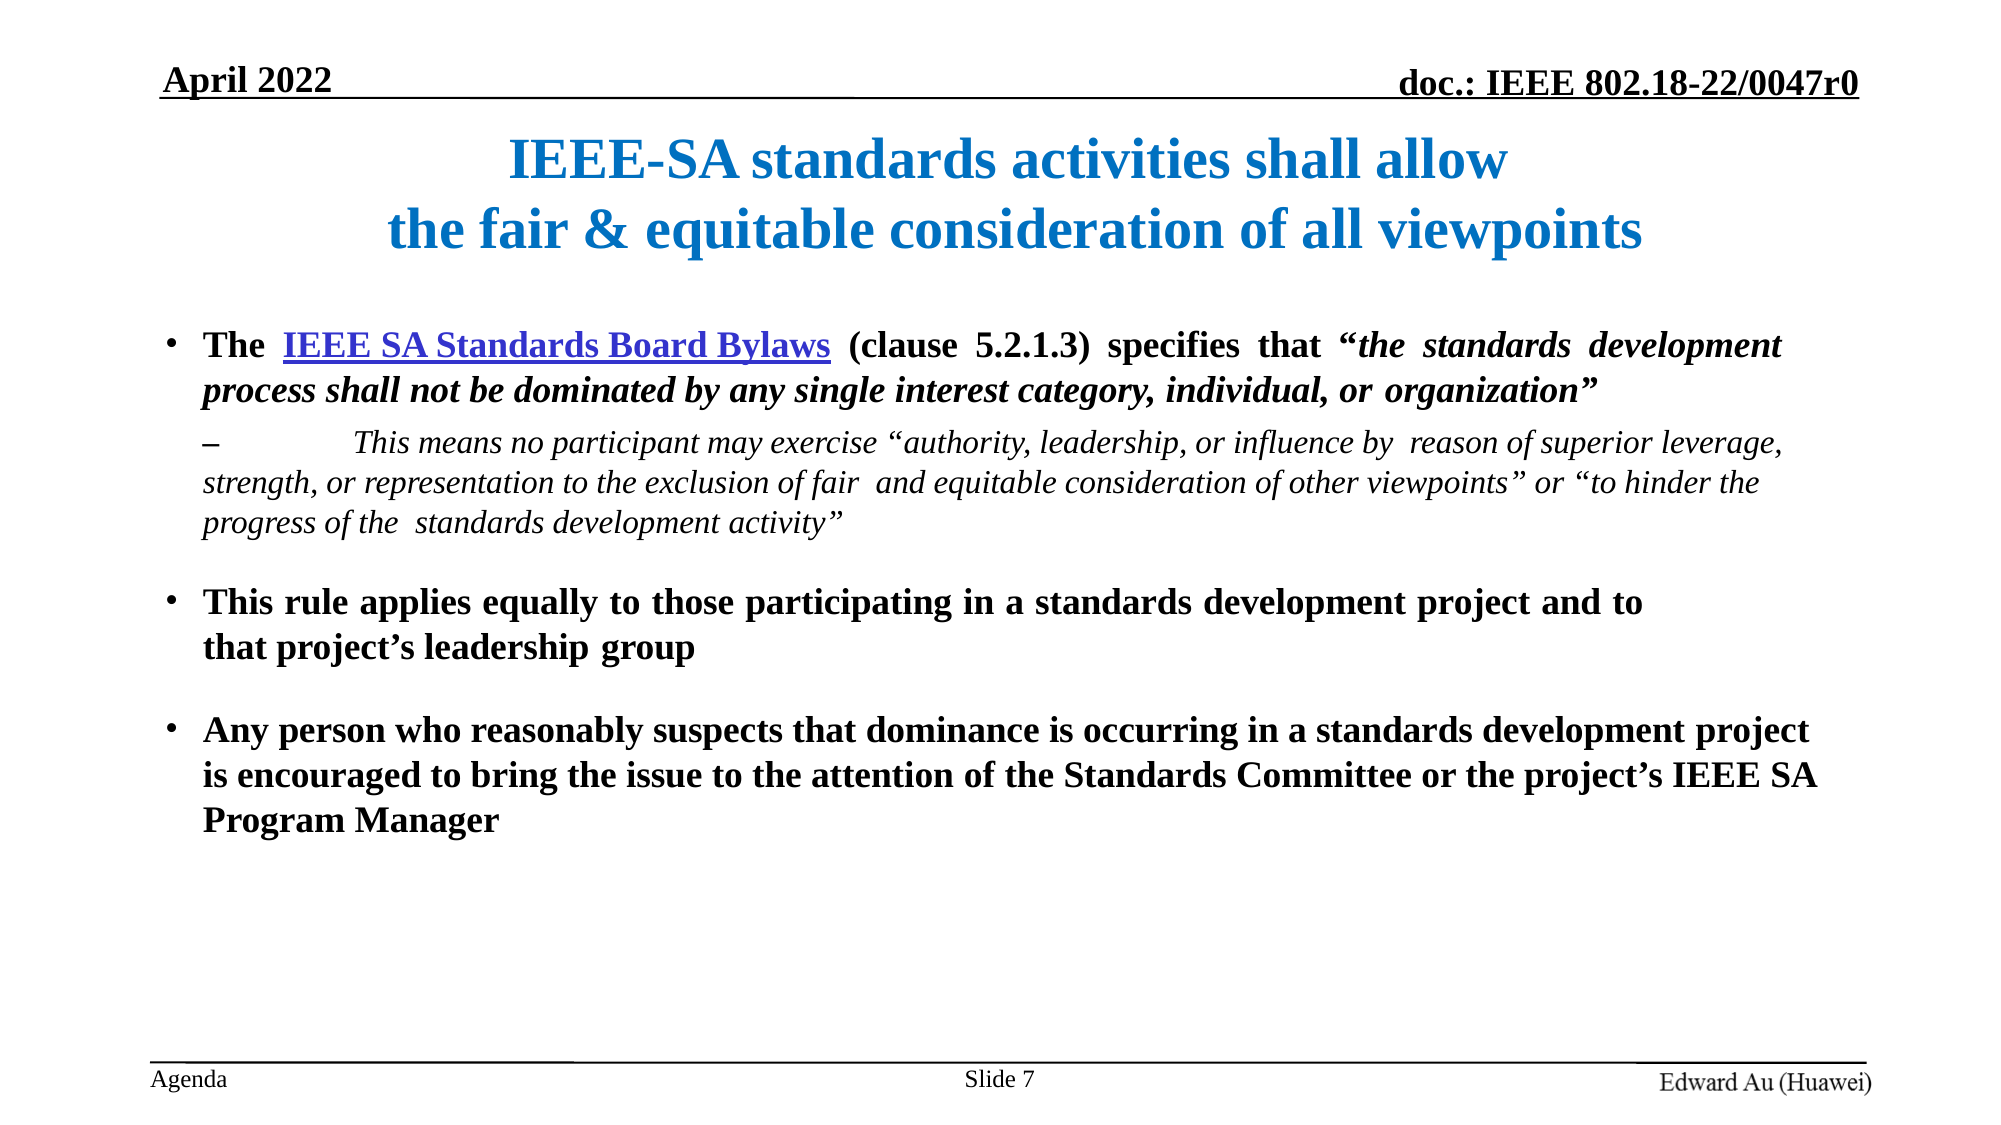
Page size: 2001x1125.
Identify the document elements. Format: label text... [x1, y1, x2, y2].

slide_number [162, 54, 663, 101]
picture [1174, 1058, 1887, 1113]
list The IEEE SA Standards Board Bylaws (clause 5.2.1.3) specifies that “the standards development process shall not be dominated by any single interest category, individual, or organization” – This means no participant may exercise “authority, leadership, or influence by reason of superior leverage, strength, or representation to the exclusion of fair and equitable consideration of other viewpoints” or “to hinder the progress of the standards development activity” This rule applies equally to those participating in a standards development project and to that project’s leadership group Any person who reasonably suspects that dominance is occurring in a standards development project is encouraged to bring the issue to the attention of the Standards Committee or the project’s IEEE SA Program Manager [149, 312, 1869, 988]
slide_number Slide 7 [933, 1061, 1067, 1123]
title IEEE-SA standards activities shall allow the fair & equitable consideration of all viewpoints [162, 104, 1869, 276]
